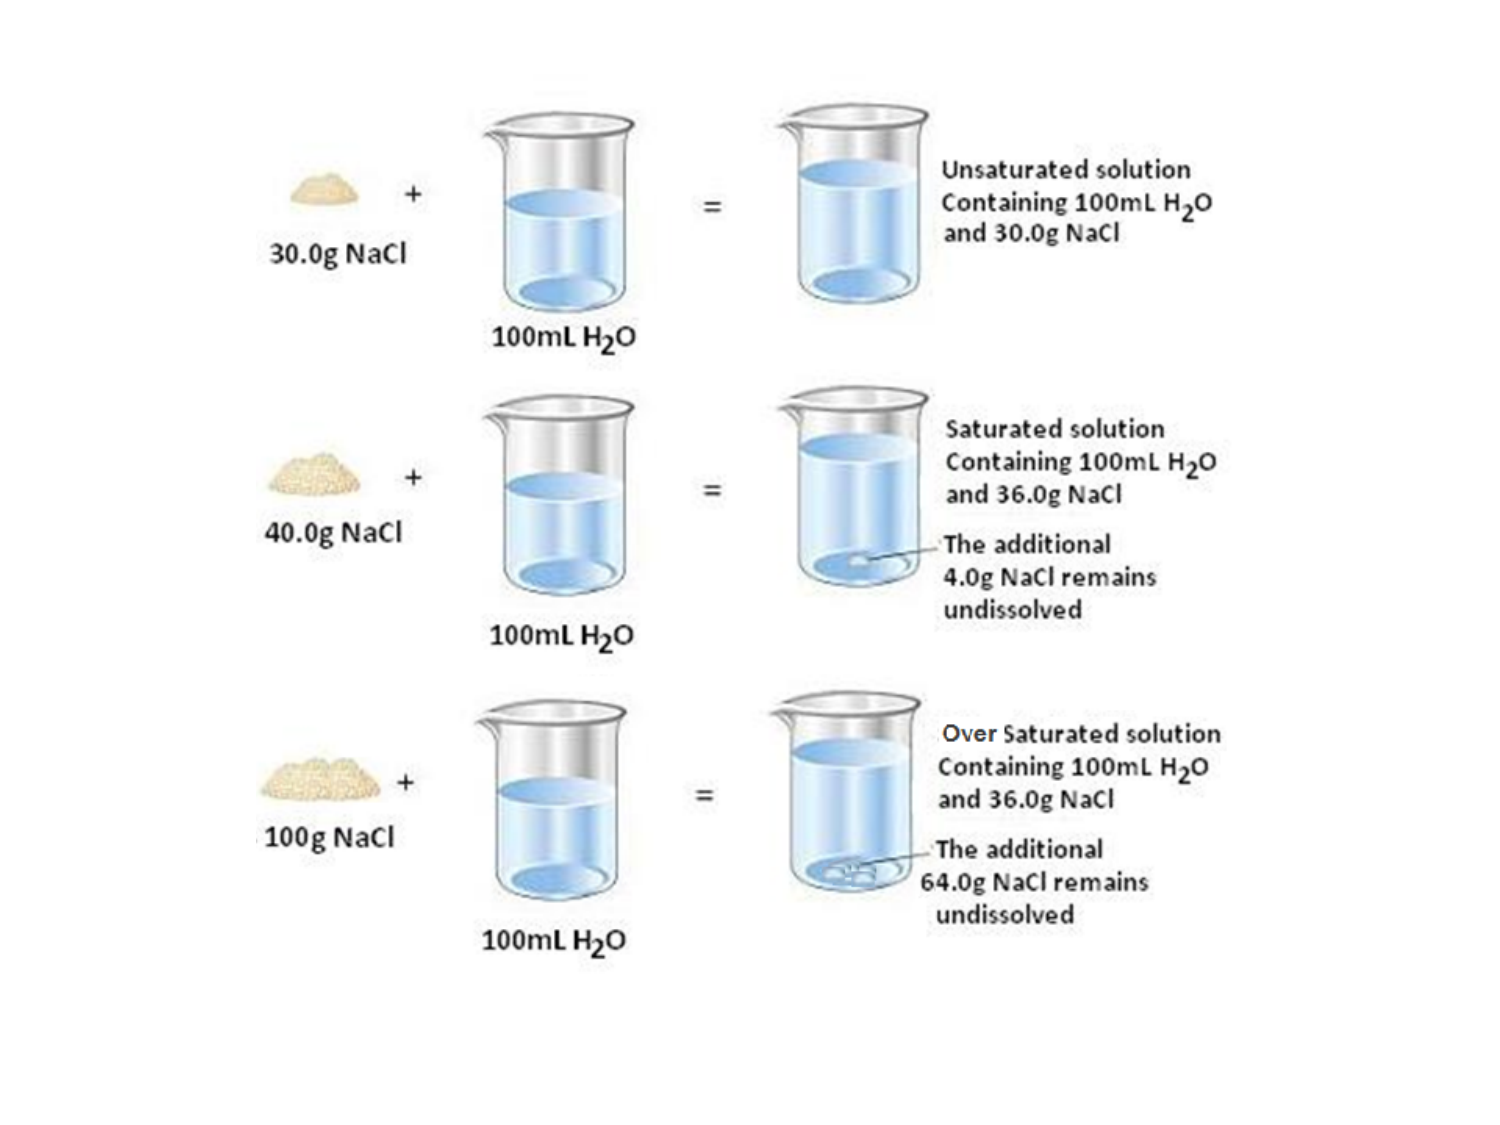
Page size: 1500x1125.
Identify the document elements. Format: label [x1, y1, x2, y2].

picture [255, 74, 1244, 1051]
